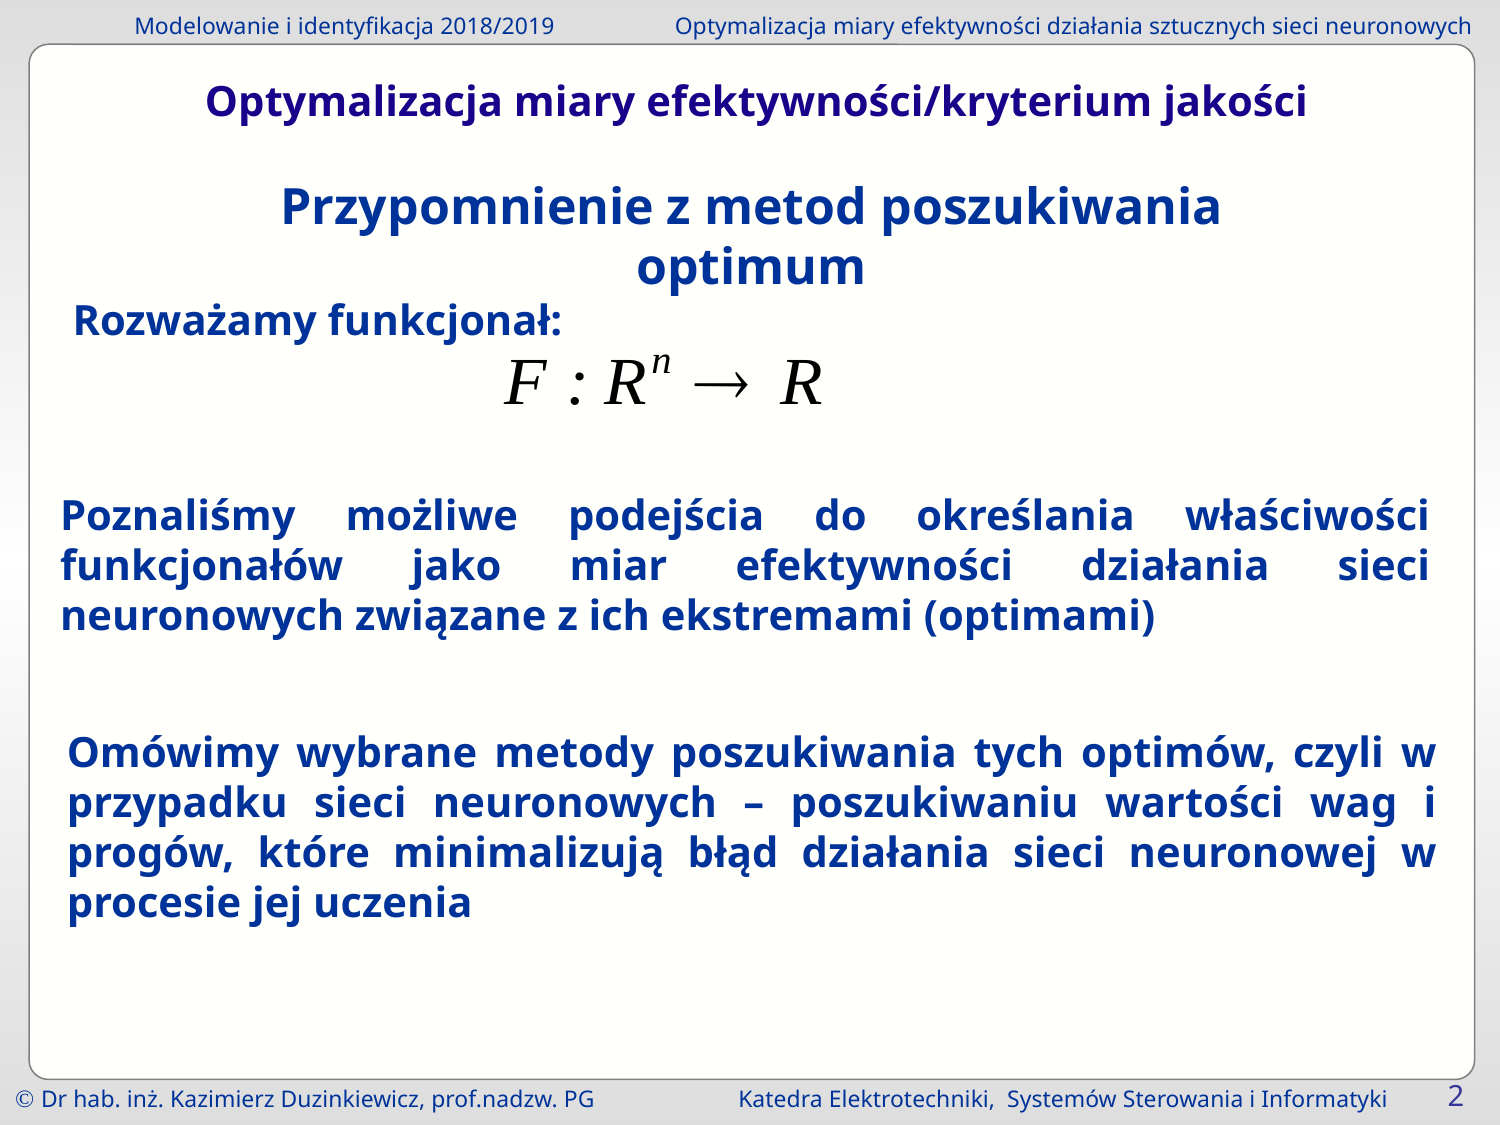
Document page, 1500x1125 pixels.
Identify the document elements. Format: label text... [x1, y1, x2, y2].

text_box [491, 330, 835, 422]
text_box Omówimy wybrane metody poszukiwania tych optimów, czyli w przypadku sieci neuronowych – poszukiwaniu wartości wag i progów, które minimalizują błąd działania sieci neuronowej w procesie jej uczenia [52, 718, 1453, 934]
text_box Przypomnienie z metod poszukiwania optimum [182, 167, 1321, 303]
text_box Poznaliśmy możliwe podejścia do określania właściwości funkcjonałów jako miar efektywności działania sieci neuronowych związane z ich ekstremami (optimami) [45, 481, 1446, 647]
text_box Optymalizacja miary efektywności/kryterium jakości [119, 67, 1395, 133]
text_box Rozważamy funkcjonał: [57, 286, 582, 352]
